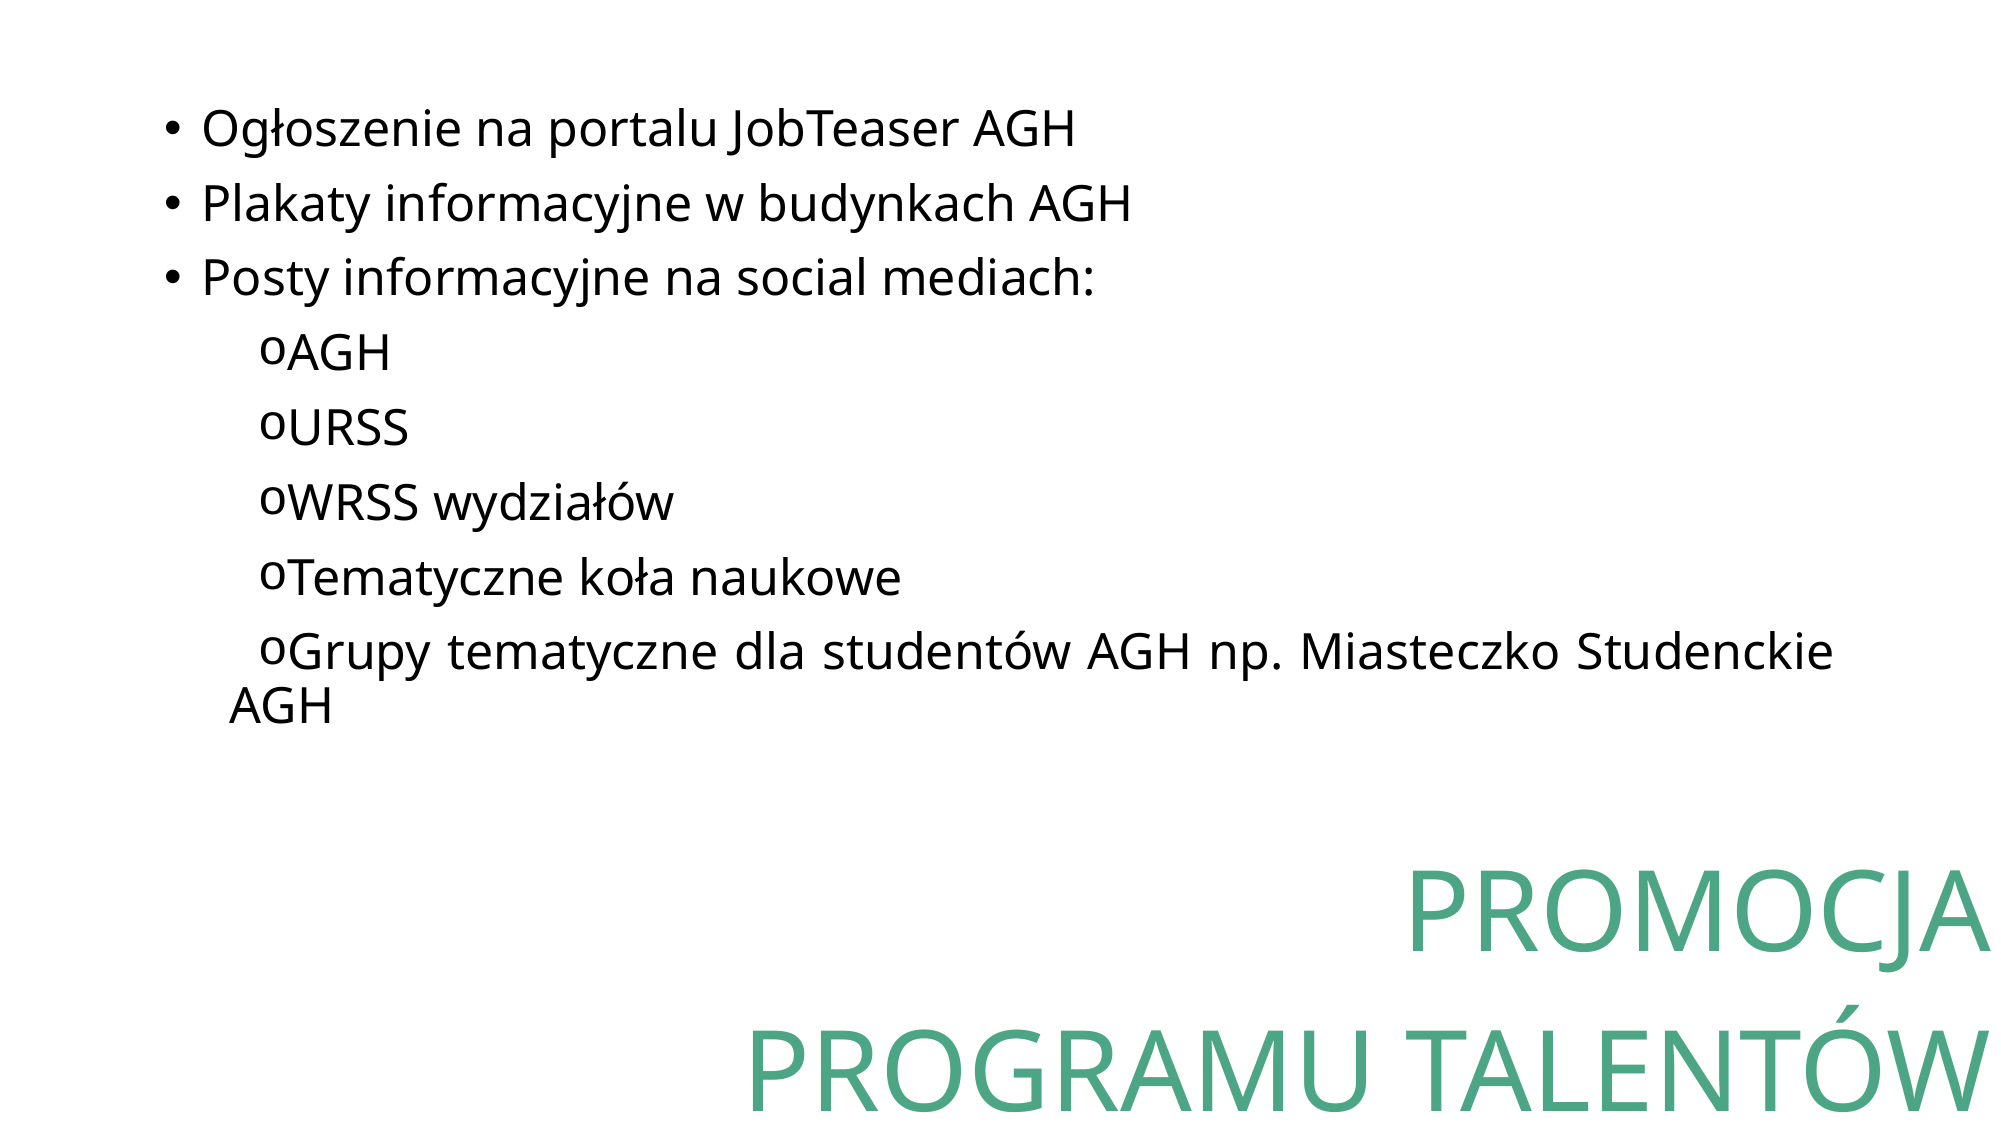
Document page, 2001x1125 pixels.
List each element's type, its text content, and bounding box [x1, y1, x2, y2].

text_box Ogłoszenie na portalu JobTeaser AGH Plakaty informacyjne w budynkach AGH Posty informacyjne na social mediach: AGH URSS WRSS wydziałów Tematyczne koła naukowe Grupy tematyczne dla studentów AGH np. Miasteczko Studenckie AGH [149, 95, 1851, 927]
list PROMOCJA PROGRAMU TALENTÓW [284, 831, 2000, 967]
